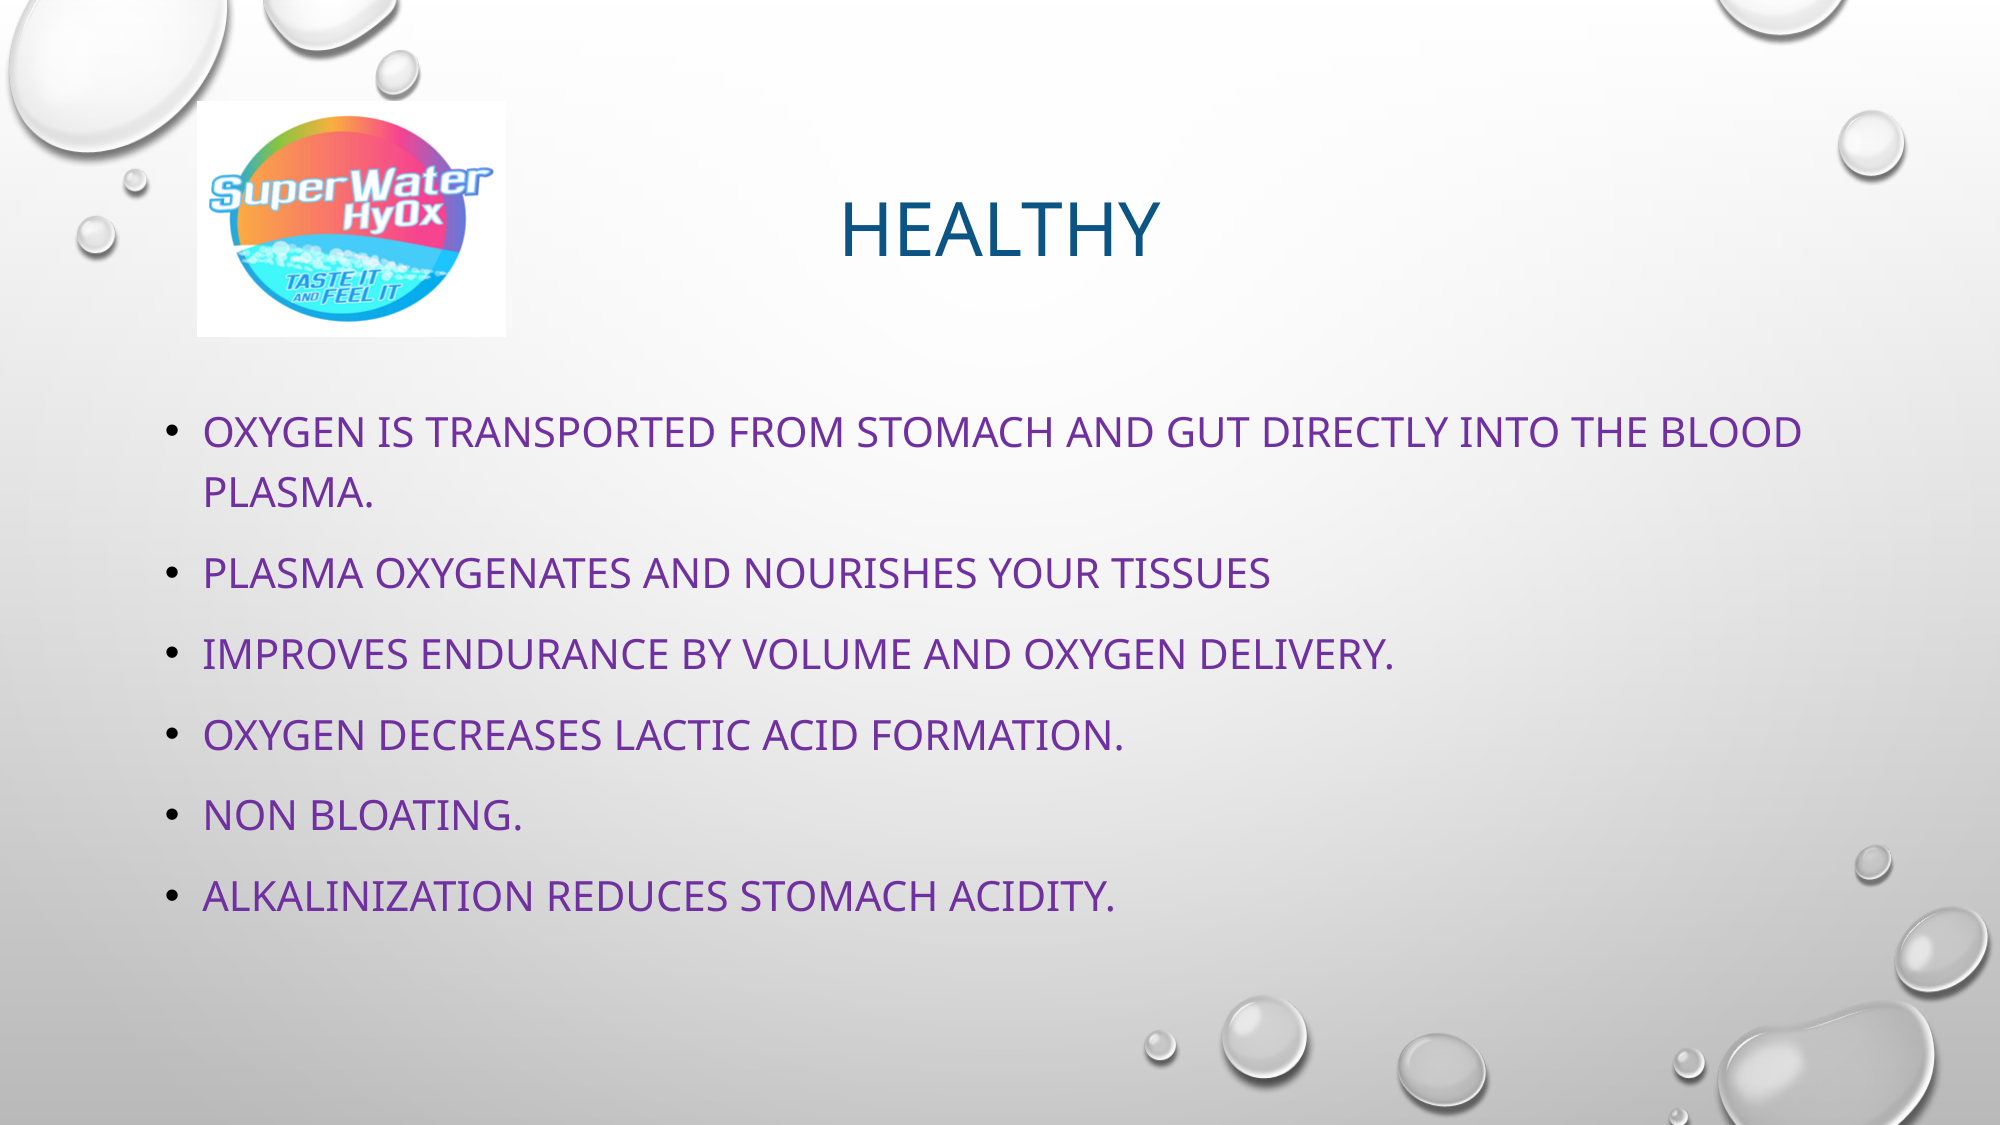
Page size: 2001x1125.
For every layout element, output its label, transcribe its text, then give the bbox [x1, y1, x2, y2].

list Oxygen is transported from stomach and gut directly into the blood plasma. Plasma oxygenates and nourishes your tissues Improves endurance by volume and oxygen delivery. Oxygen Decreases lactic acid formation. Non bloating. Alkalinization reduces stomach acidity. [149, 388, 1850, 950]
picture [0, 0, 2000, 1125]
title Healthy [149, 101, 1851, 364]
